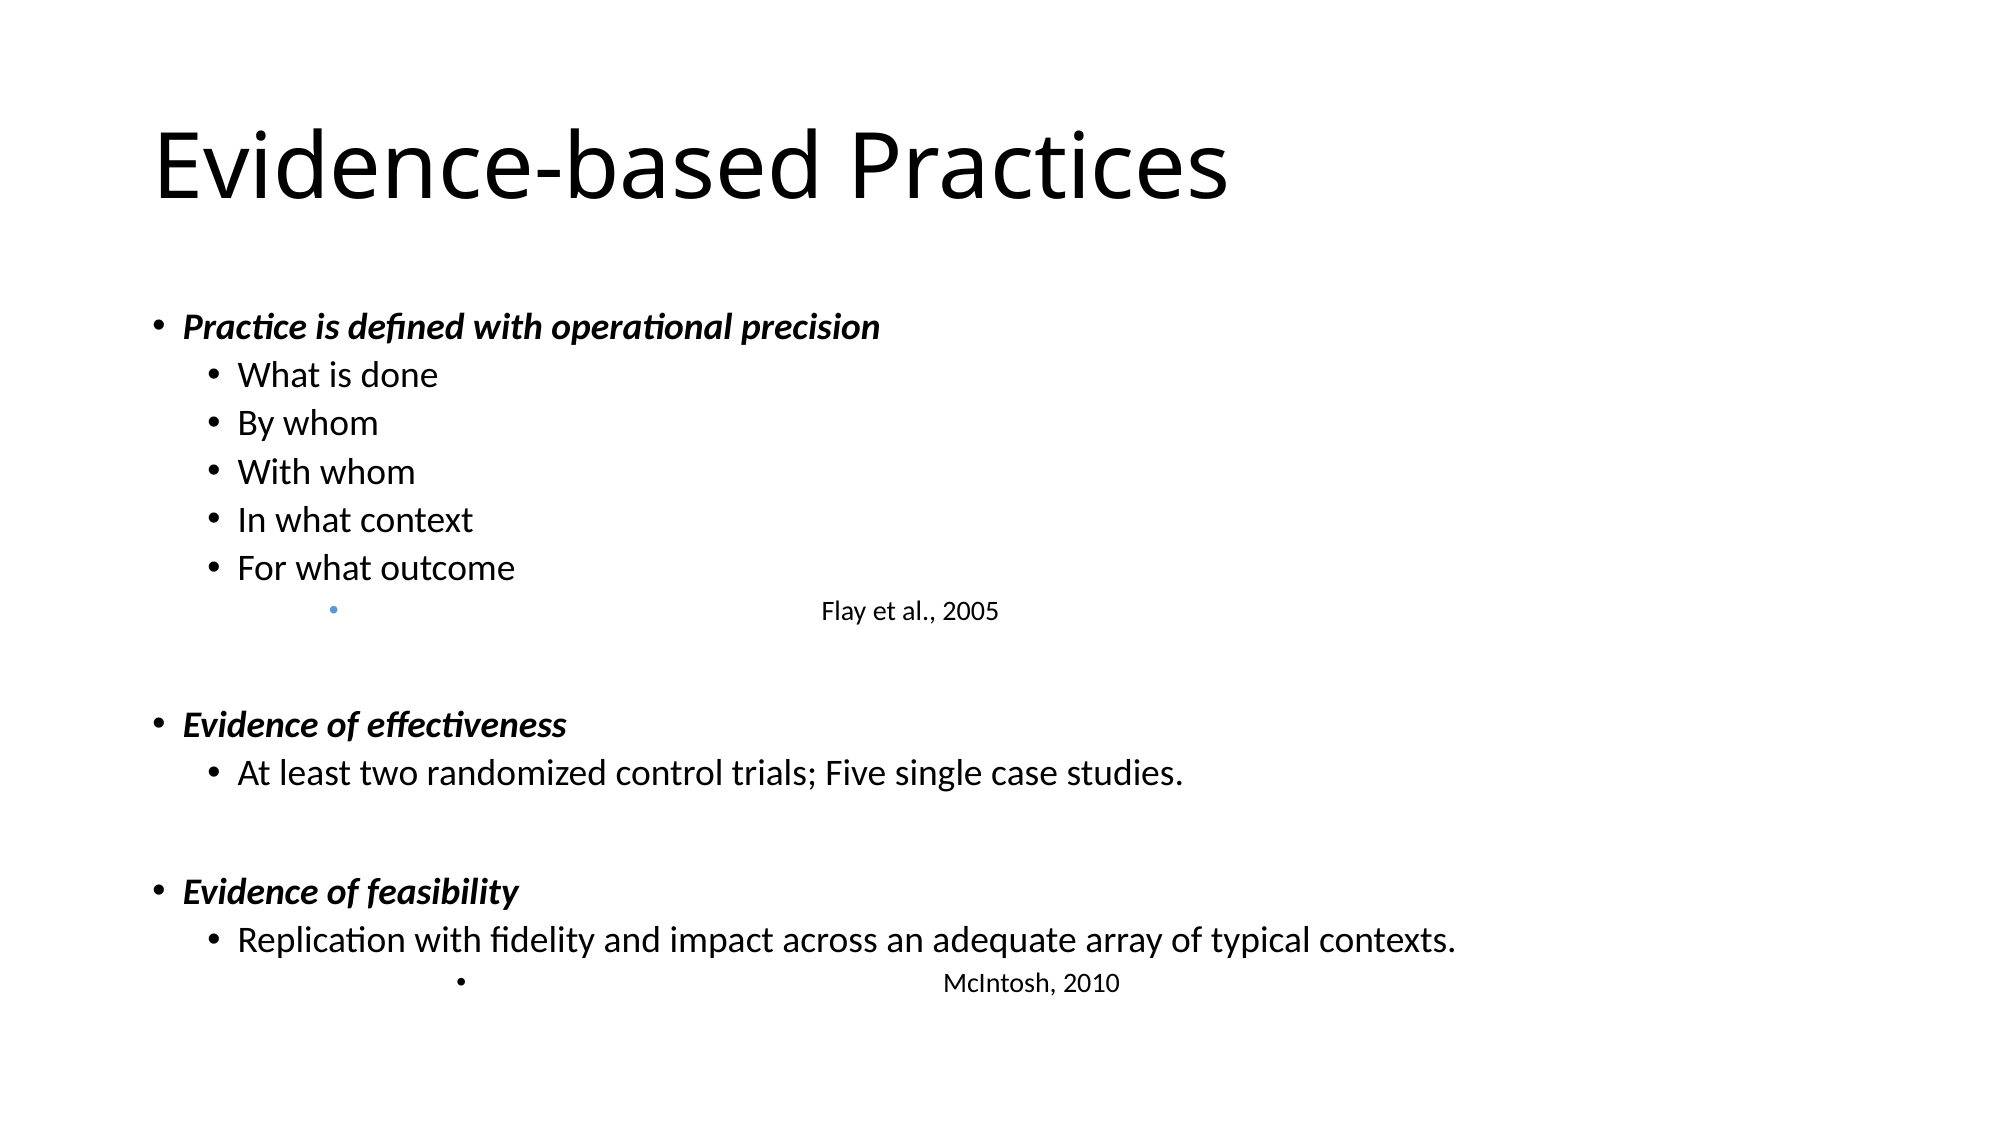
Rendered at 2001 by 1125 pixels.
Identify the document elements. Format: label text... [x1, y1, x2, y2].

list Practice is defined with operational precision What is done By whom With whom In what context For what outcome Flay et al., 2005 Evidence of effectiveness At least two randomized control trials; Five single case studies. Evidence of feasibility Replication with fidelity and impact across an adequate array of typical contexts. McIntosh, 2010 [137, 299, 1863, 1014]
title Evidence-based Practices [137, 59, 1863, 278]
